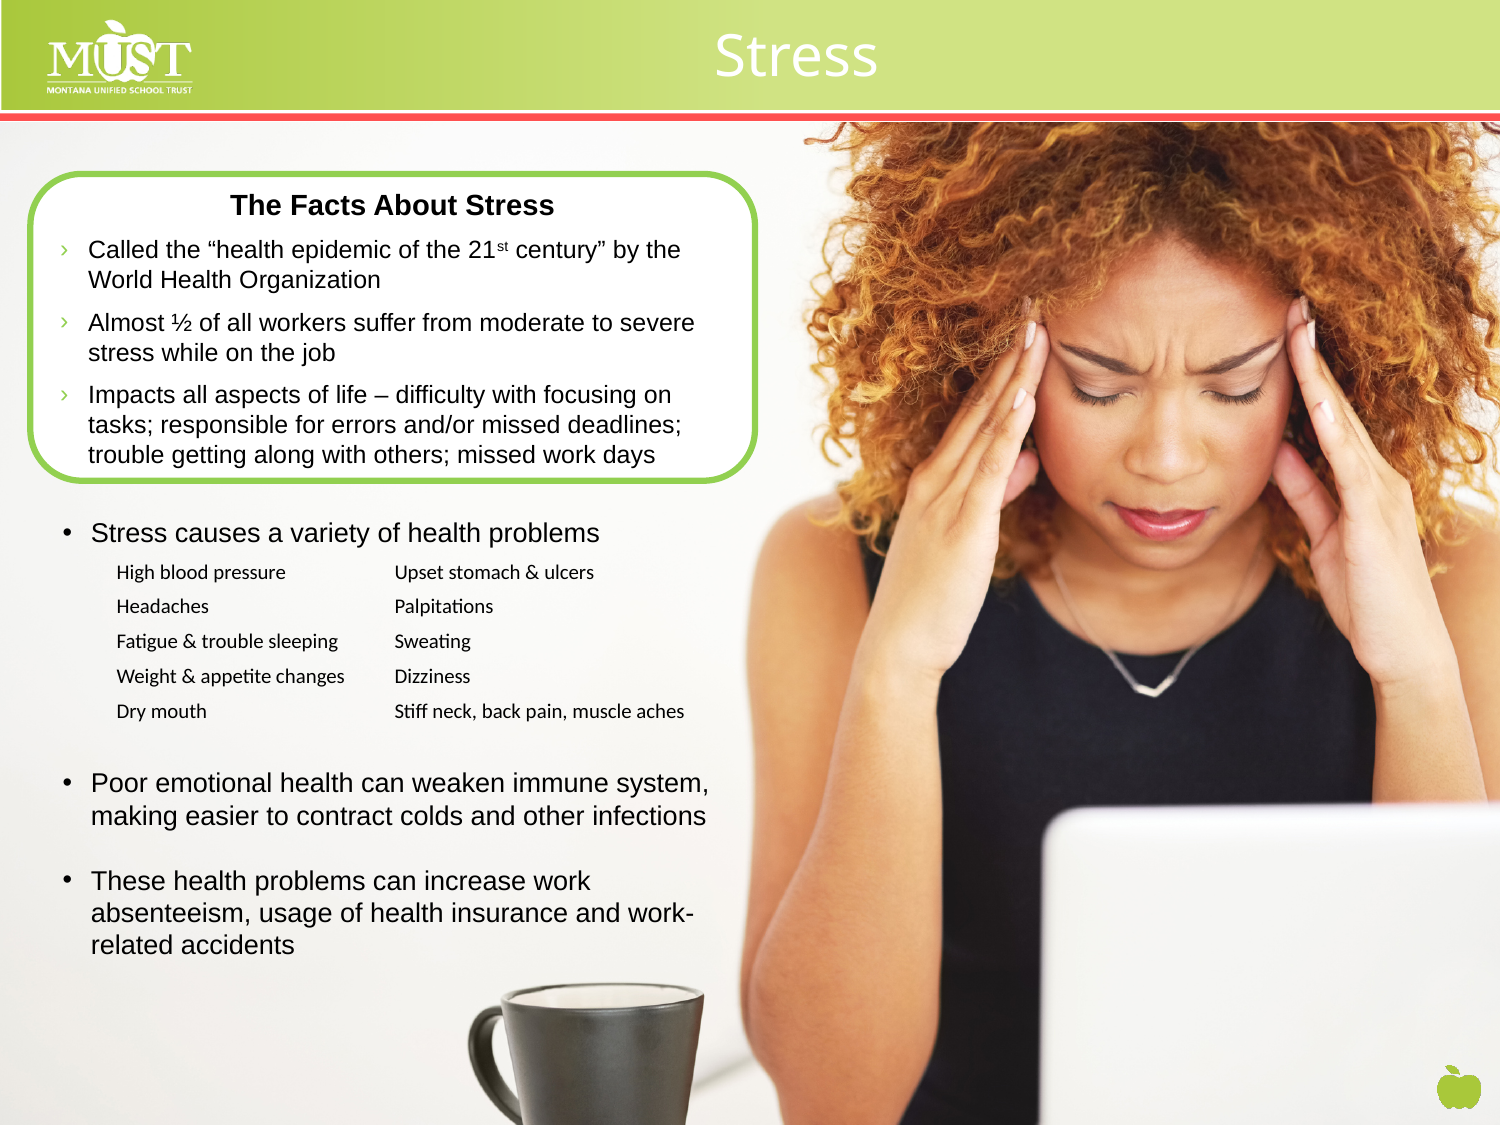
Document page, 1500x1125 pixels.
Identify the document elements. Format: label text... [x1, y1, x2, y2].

title Stress [216, 13, 1379, 103]
picture [28, 6, 212, 110]
picture [0, 122, 1500, 1125]
